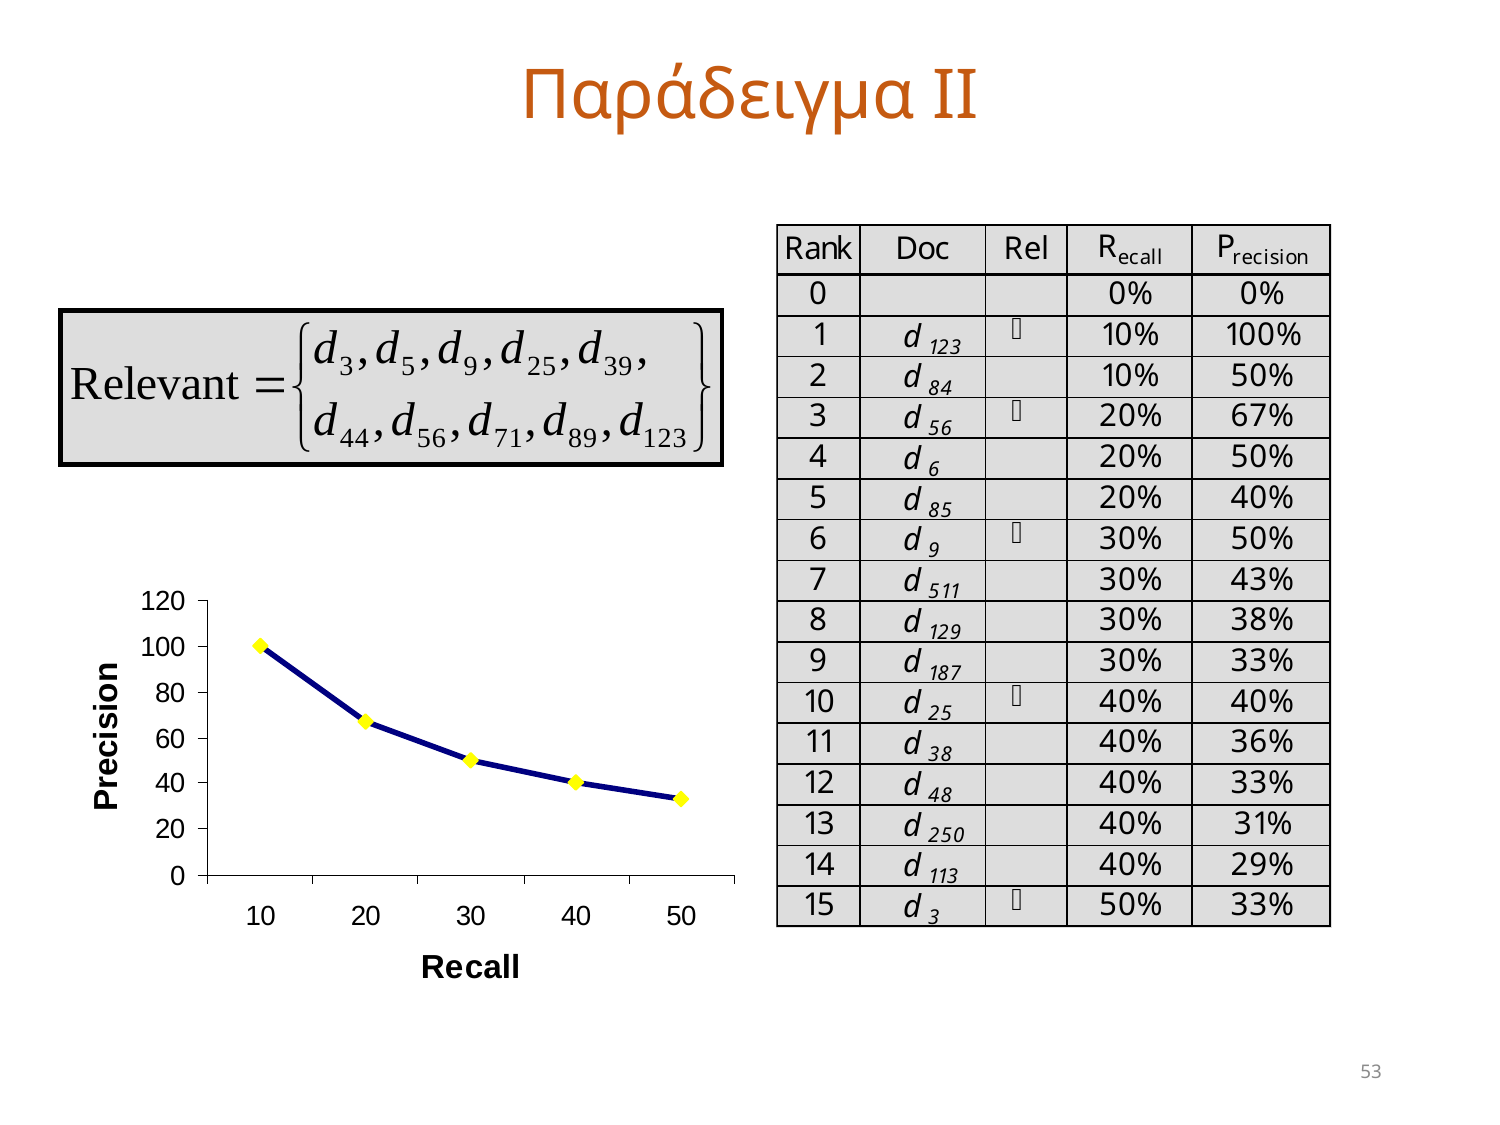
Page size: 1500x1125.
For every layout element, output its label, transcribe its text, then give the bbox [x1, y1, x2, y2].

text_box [776, 224, 1333, 928]
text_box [49, 549, 763, 1026]
title Παράδειγμα ΙΙ [103, 37, 1397, 155]
slide_number 53 [1059, 1042, 1397, 1103]
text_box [62, 312, 720, 463]
